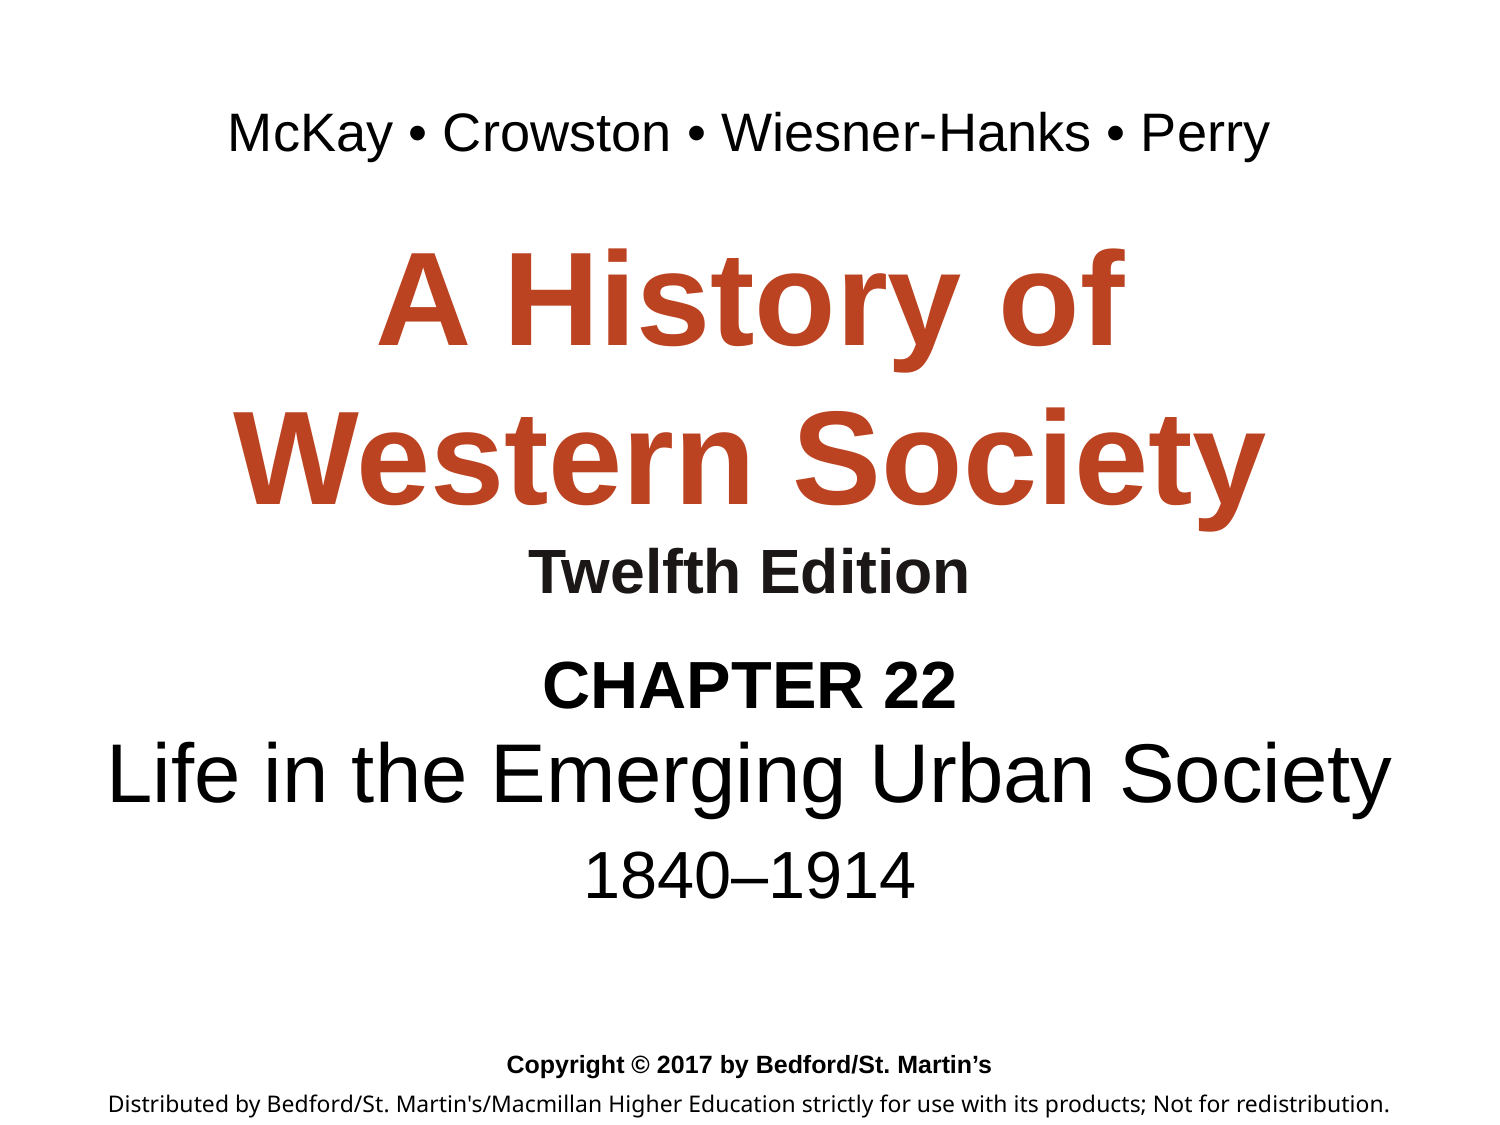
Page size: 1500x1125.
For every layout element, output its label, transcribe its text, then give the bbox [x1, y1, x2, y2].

text_box McKay • Crowston • Wiesner-Hanks • Perry [68, 90, 1432, 170]
text_box Copyright © 2017 by Bedford/St. Martin’s Distributed by Bedford/St. Martin's/Macmillan Higher Education strictly for use with its products; Not for redistribution. [0, 1041, 1500, 1125]
subtitle CHAPTER 22 Life in the Emerging Urban Society 1840–1914 [24, 649, 1476, 1041]
title A History of Western Society Twelfth Edition [8, 205, 1492, 613]
